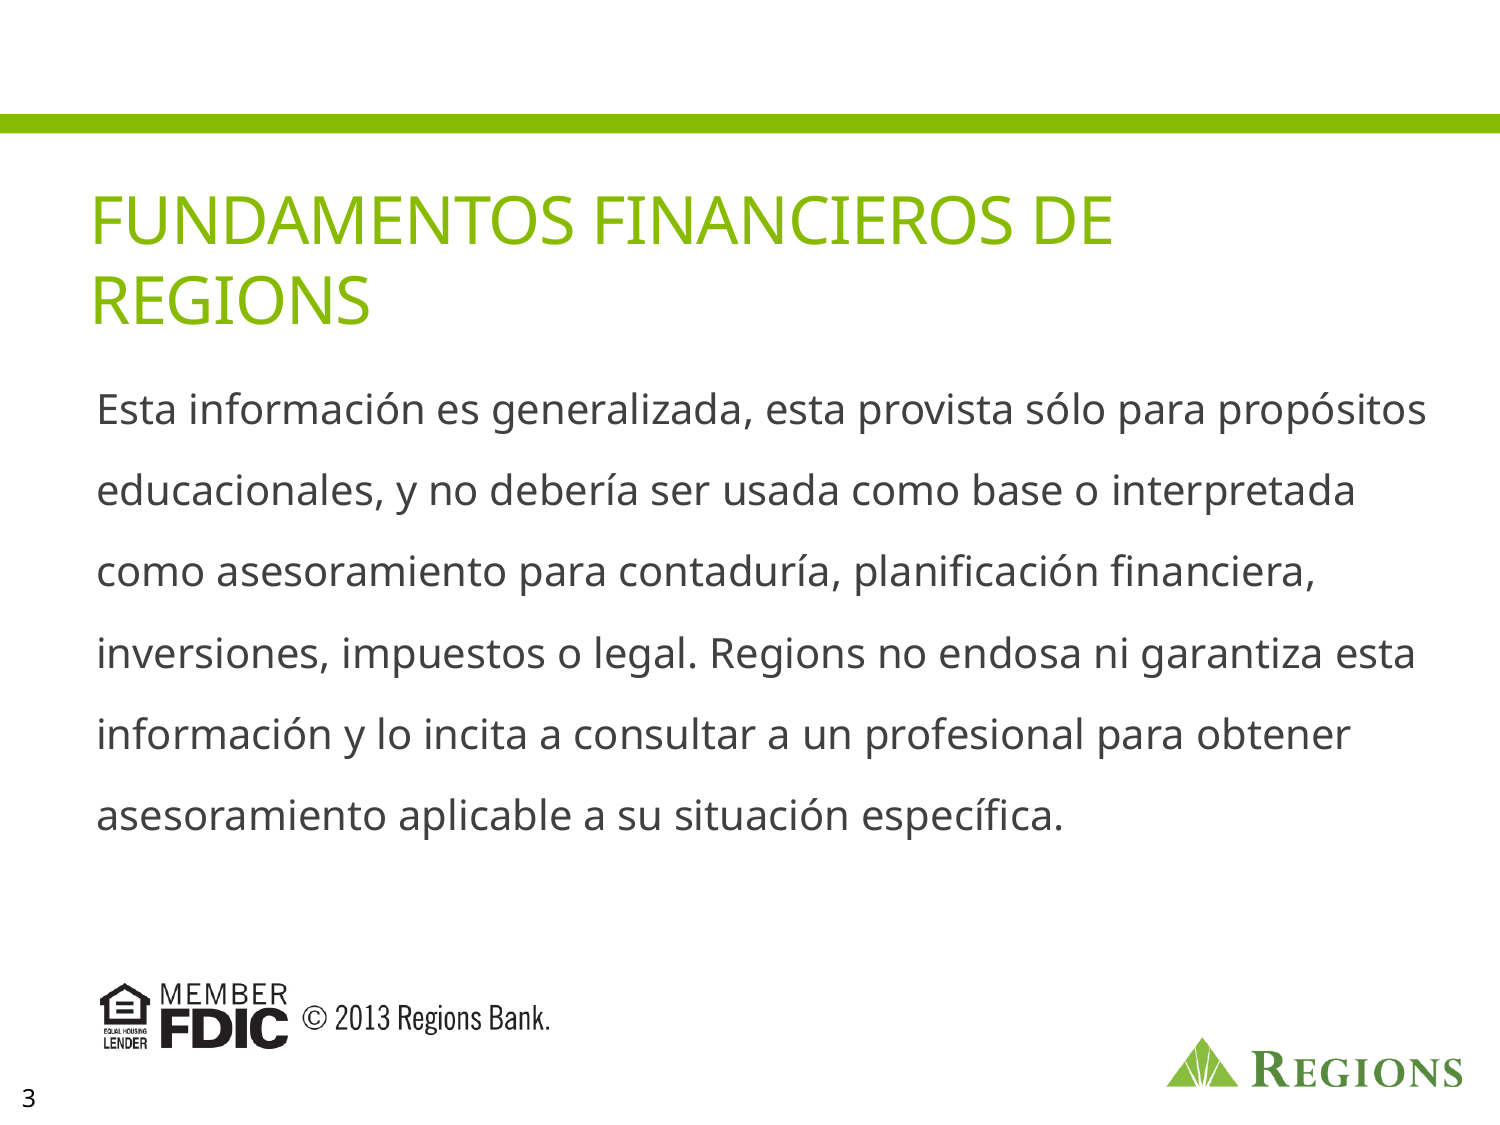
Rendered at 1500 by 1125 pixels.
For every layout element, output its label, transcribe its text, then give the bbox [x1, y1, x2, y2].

text_box 3 [0, 1074, 188, 1125]
list Esta información es generalizada, esta provista sólo para propósitos educacionales, y no debería ser usada como base o interpretada como asesoramiento para contaduría, planificación financiera, inversiones, impuestos o legal. Regions no endosa ni garantiza esta información y lo incita a consultar a un profesional para obtener asesoramiento aplicable a su situación específica. [81, 343, 1450, 1025]
list FUNDAMENTOS FINANCIEROS DE REGIONS [75, 170, 1425, 257]
picture [1166, 1037, 1462, 1087]
picture [99, 976, 551, 1056]
